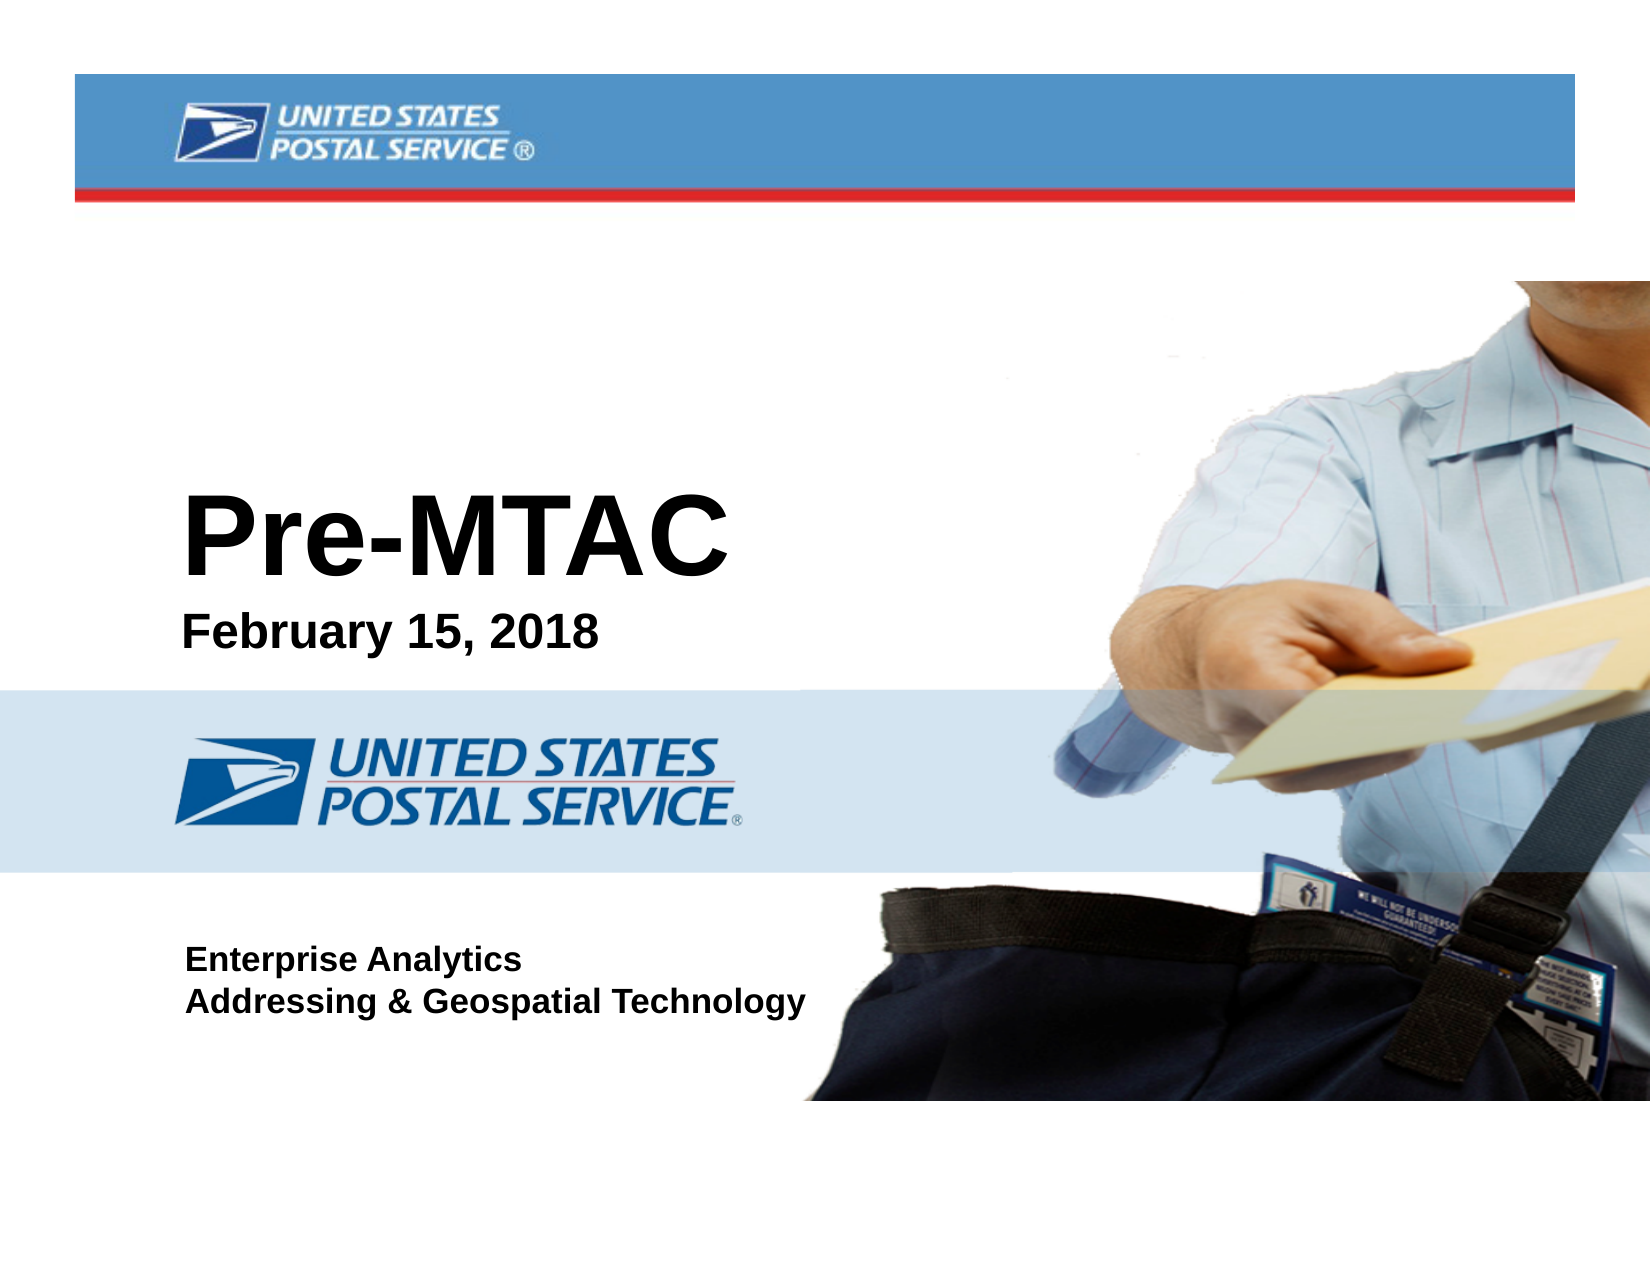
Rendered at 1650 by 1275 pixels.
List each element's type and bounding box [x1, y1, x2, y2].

text_box [169, 458, 799, 661]
picture [74, 74, 1650, 1200]
text_box [0, 690, 799, 873]
picture [156, 722, 745, 843]
text_box [174, 931, 799, 1026]
